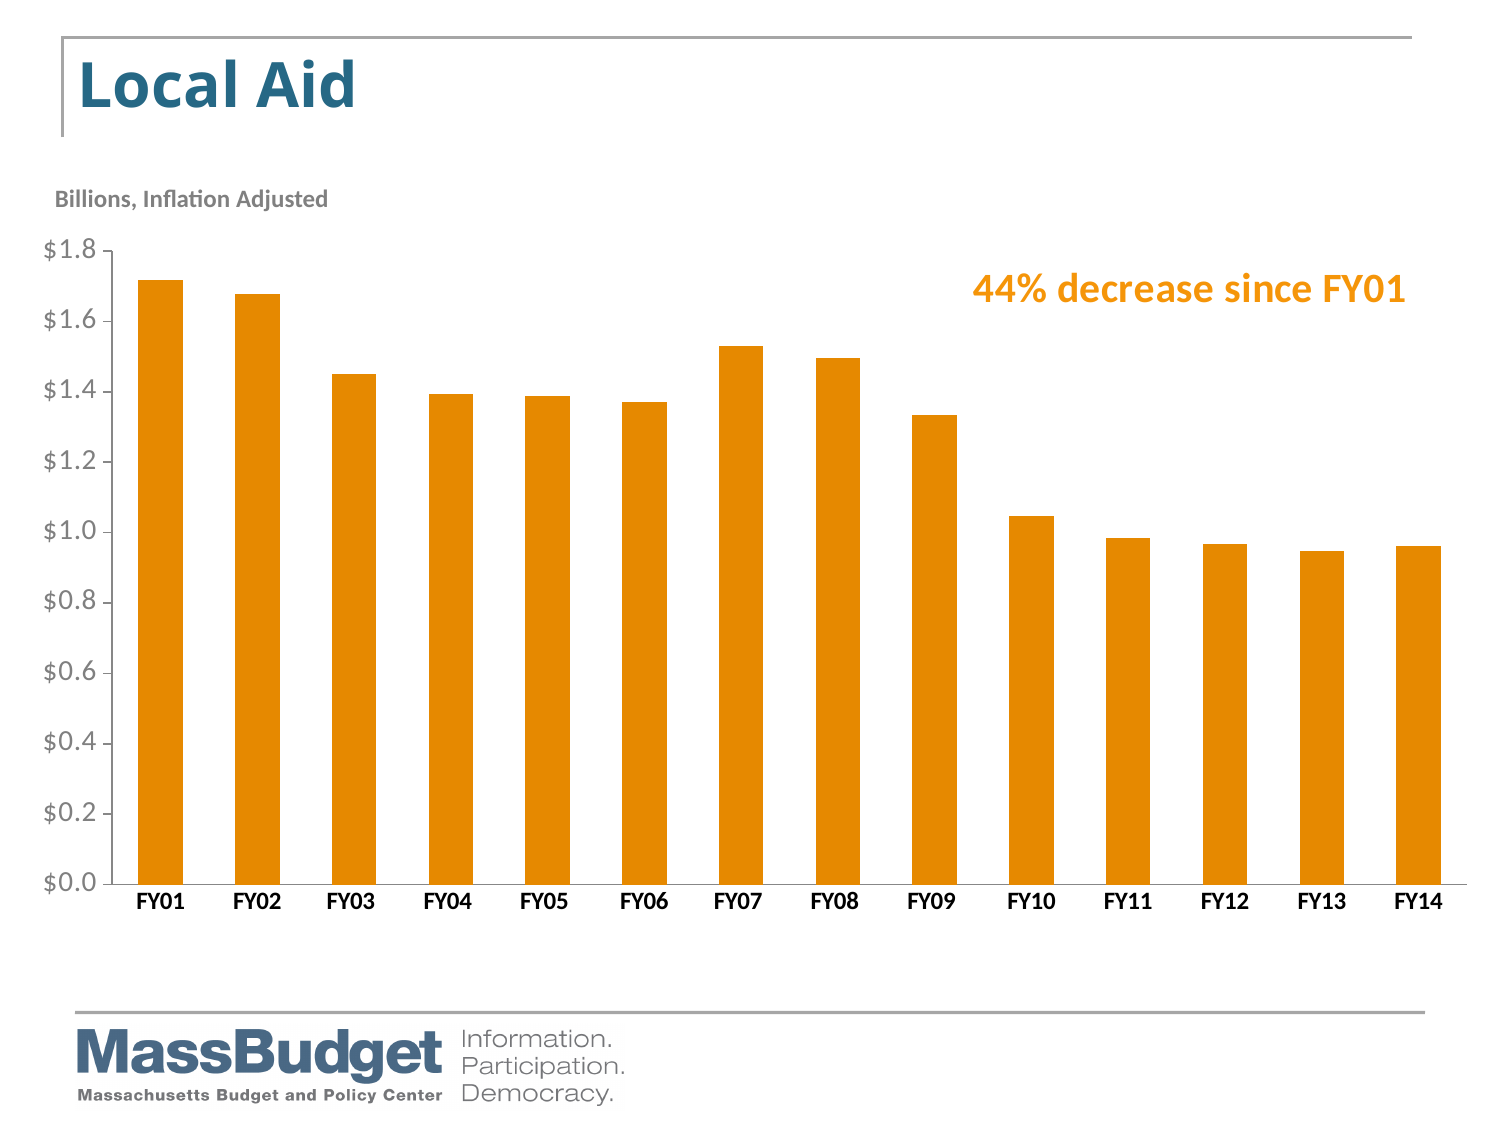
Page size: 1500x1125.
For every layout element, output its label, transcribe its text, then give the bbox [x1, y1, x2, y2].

title Local Aid [62, 37, 1413, 225]
text_box Billions, Inflation Adjusted [34, 174, 350, 226]
chart [0, 227, 1488, 927]
picture [75, 1023, 625, 1111]
